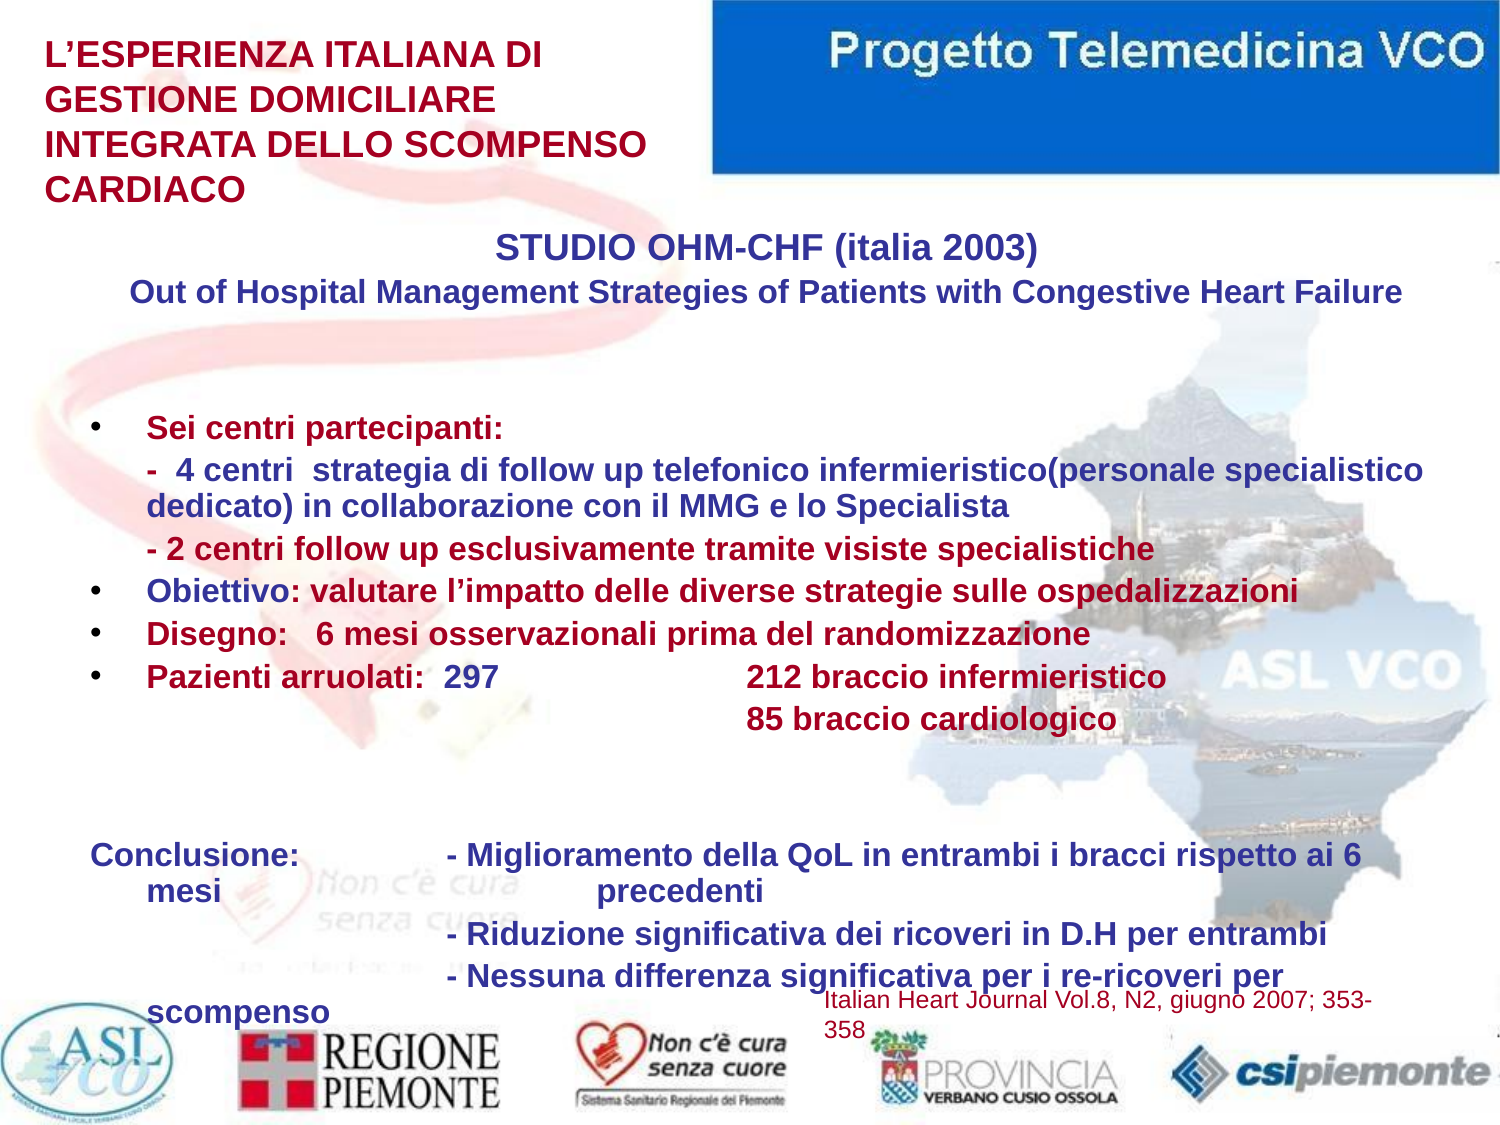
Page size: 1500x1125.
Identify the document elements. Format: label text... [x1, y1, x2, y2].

title L’ESPERIENZA ITALIANA DI GESTIONE DOMICILIARE INTEGRATA DELLO SCOMPENSO CARDIACO [29, 31, 703, 209]
list STUDIO OHM-CHF (italia 2003) Out of Hospital Management Strategies of Patients with Congestive Heart Failure Sei centri partecipanti: - 4 centri strategia di follow up telefonico infermieristico(personale specialistico dedicato) in collaborazione con il MMG e lo Specialista - 2 centri follow up esclusivamente tramite visiste specialistiche Obiettivo: valutare l’impatto delle diverse strategie sulle ospedalizzazioni Disegno: 6 mesi osservazionali prima del randomizzazione Pazienti arruolati: 297 212 braccio infermieristico 85 braccio cardiologico Conclusione: - Miglioramento della QoL in entrambi i bracci rispetto ai 6 mesi precedenti - Riduzione significativa dei ricoveri in D.H per entrambi - Nessuna differenza significativa per i re-ricoveri per scompenso [75, 220, 1459, 1035]
text_box Italian Heart Journal Vol.8, N2, giugno 2007; 353-358 [809, 976, 1428, 1022]
picture [0, 0, 1500, 1125]
